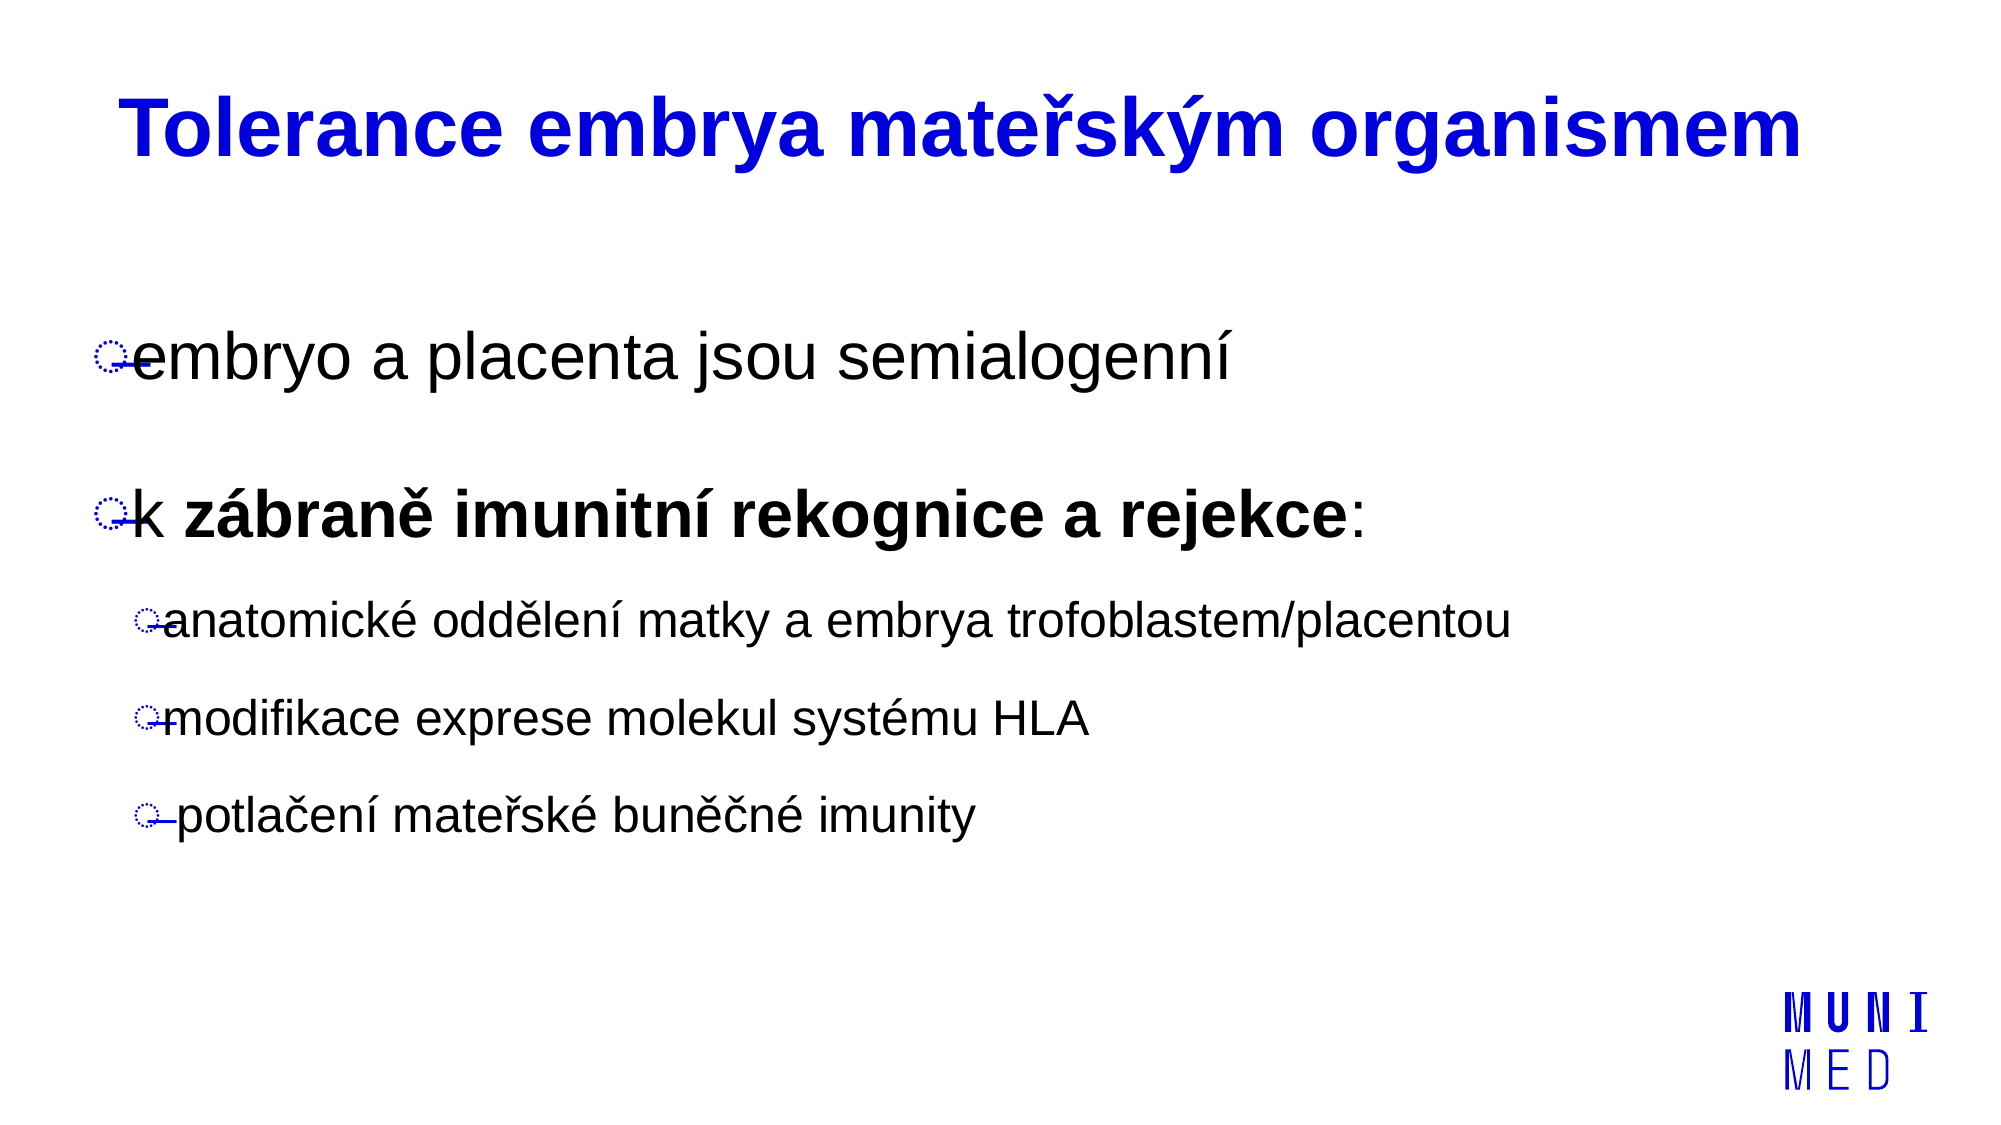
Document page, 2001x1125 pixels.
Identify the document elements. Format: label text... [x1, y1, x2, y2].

list embryo a placenta jsou semialogenní k zábraně imunitní rekognice a rejekce: anatomické oddělení matky a embrya trofoblastem/placentou modifikace exprese molekul systému HLA potlačení mateřské buněčné imunity [79, 273, 1910, 953]
title Tolerance embrya mateřským organismem [118, 90, 1883, 164]
